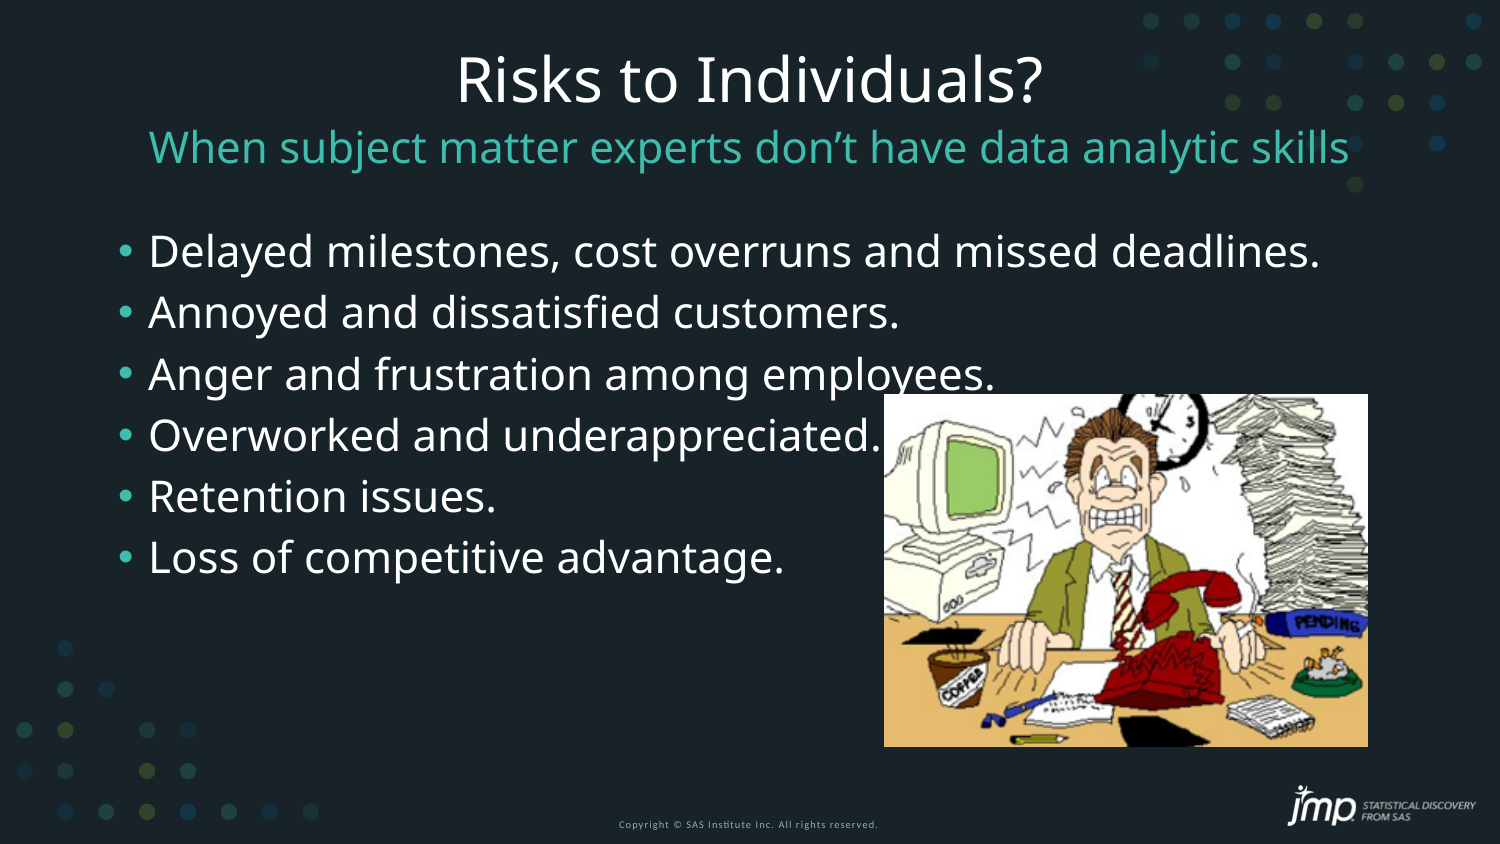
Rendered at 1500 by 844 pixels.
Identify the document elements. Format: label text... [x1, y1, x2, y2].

picture [884, 394, 1368, 747]
list Delayed milestones, cost overruns and missed deadlines. Annoyed and dissatisfied customers. Anger and frustration among employees. Overworked and underappreciated. Retention issues. Loss of competitive advantage. [103, 224, 1397, 760]
picture [1287, 785, 1477, 826]
list When subject matter experts don’t have data analytic skills [103, 120, 1397, 196]
title Risks to Individuals? [103, 44, 1397, 120]
